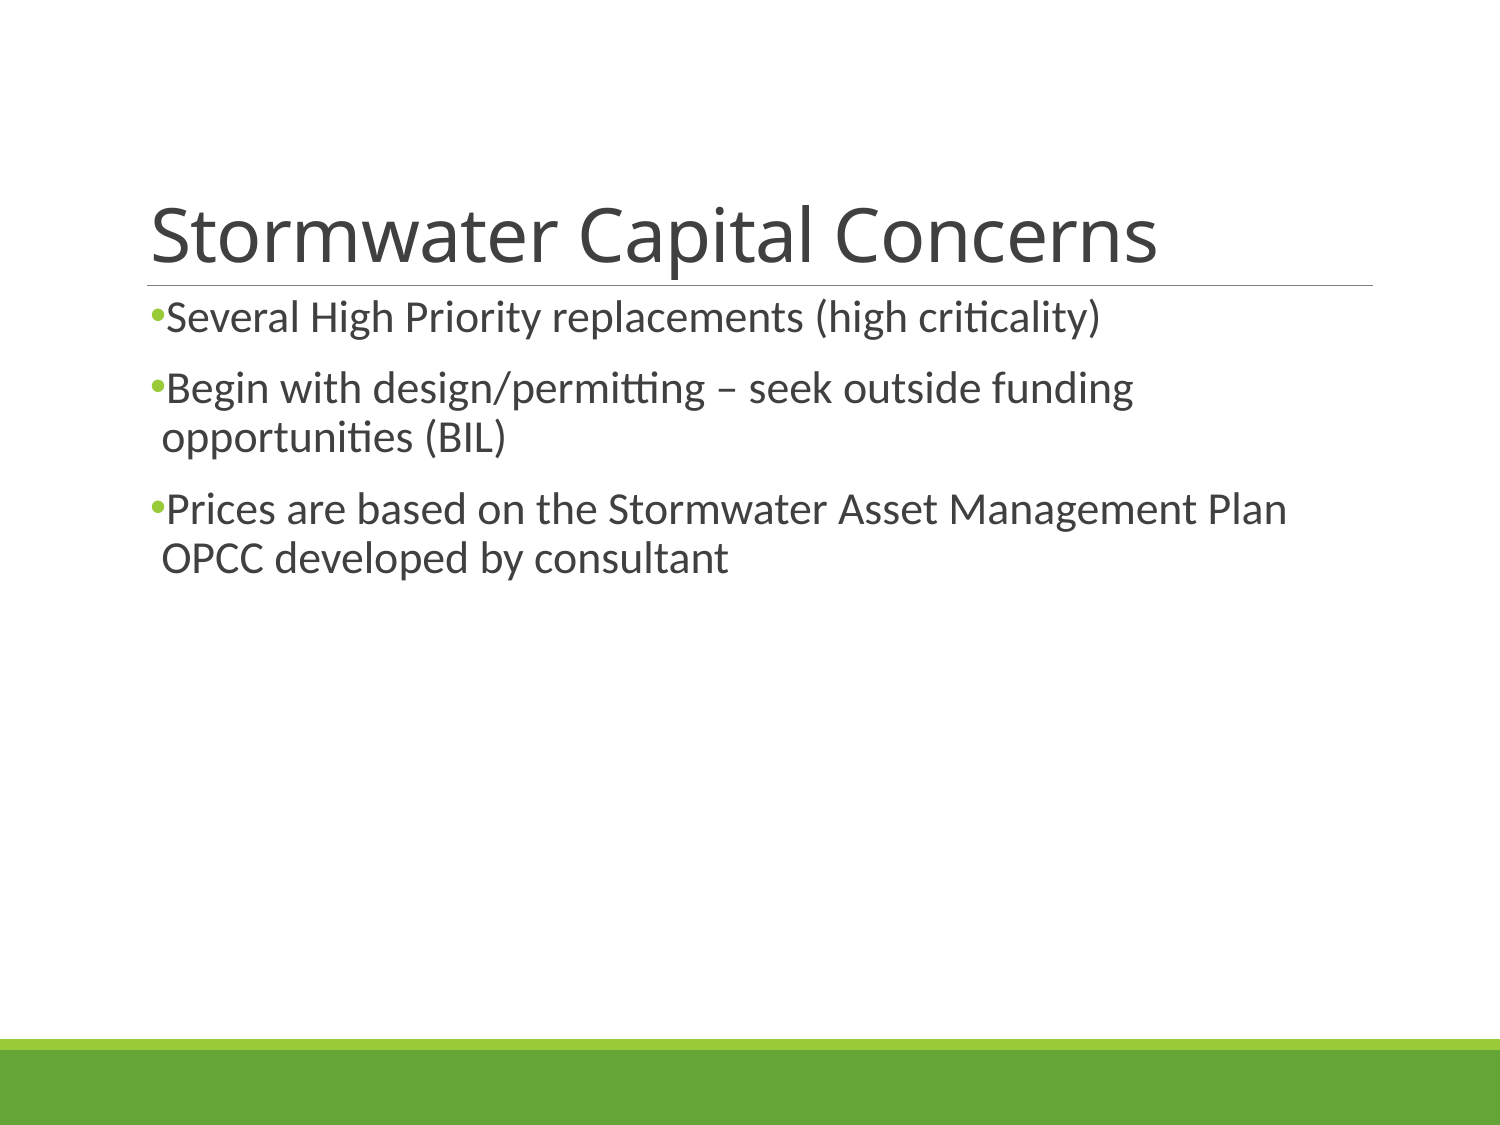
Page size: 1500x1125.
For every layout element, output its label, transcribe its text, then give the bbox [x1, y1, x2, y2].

title Stormwater Capital Concerns [135, 47, 1373, 285]
list Several High Priority replacements (high criticality) Begin with design/permitting – seek outside funding opportunities (BIL) Prices are based on the Stormwater Asset Management Plan OPCC developed by consultant [150, 285, 1373, 842]
